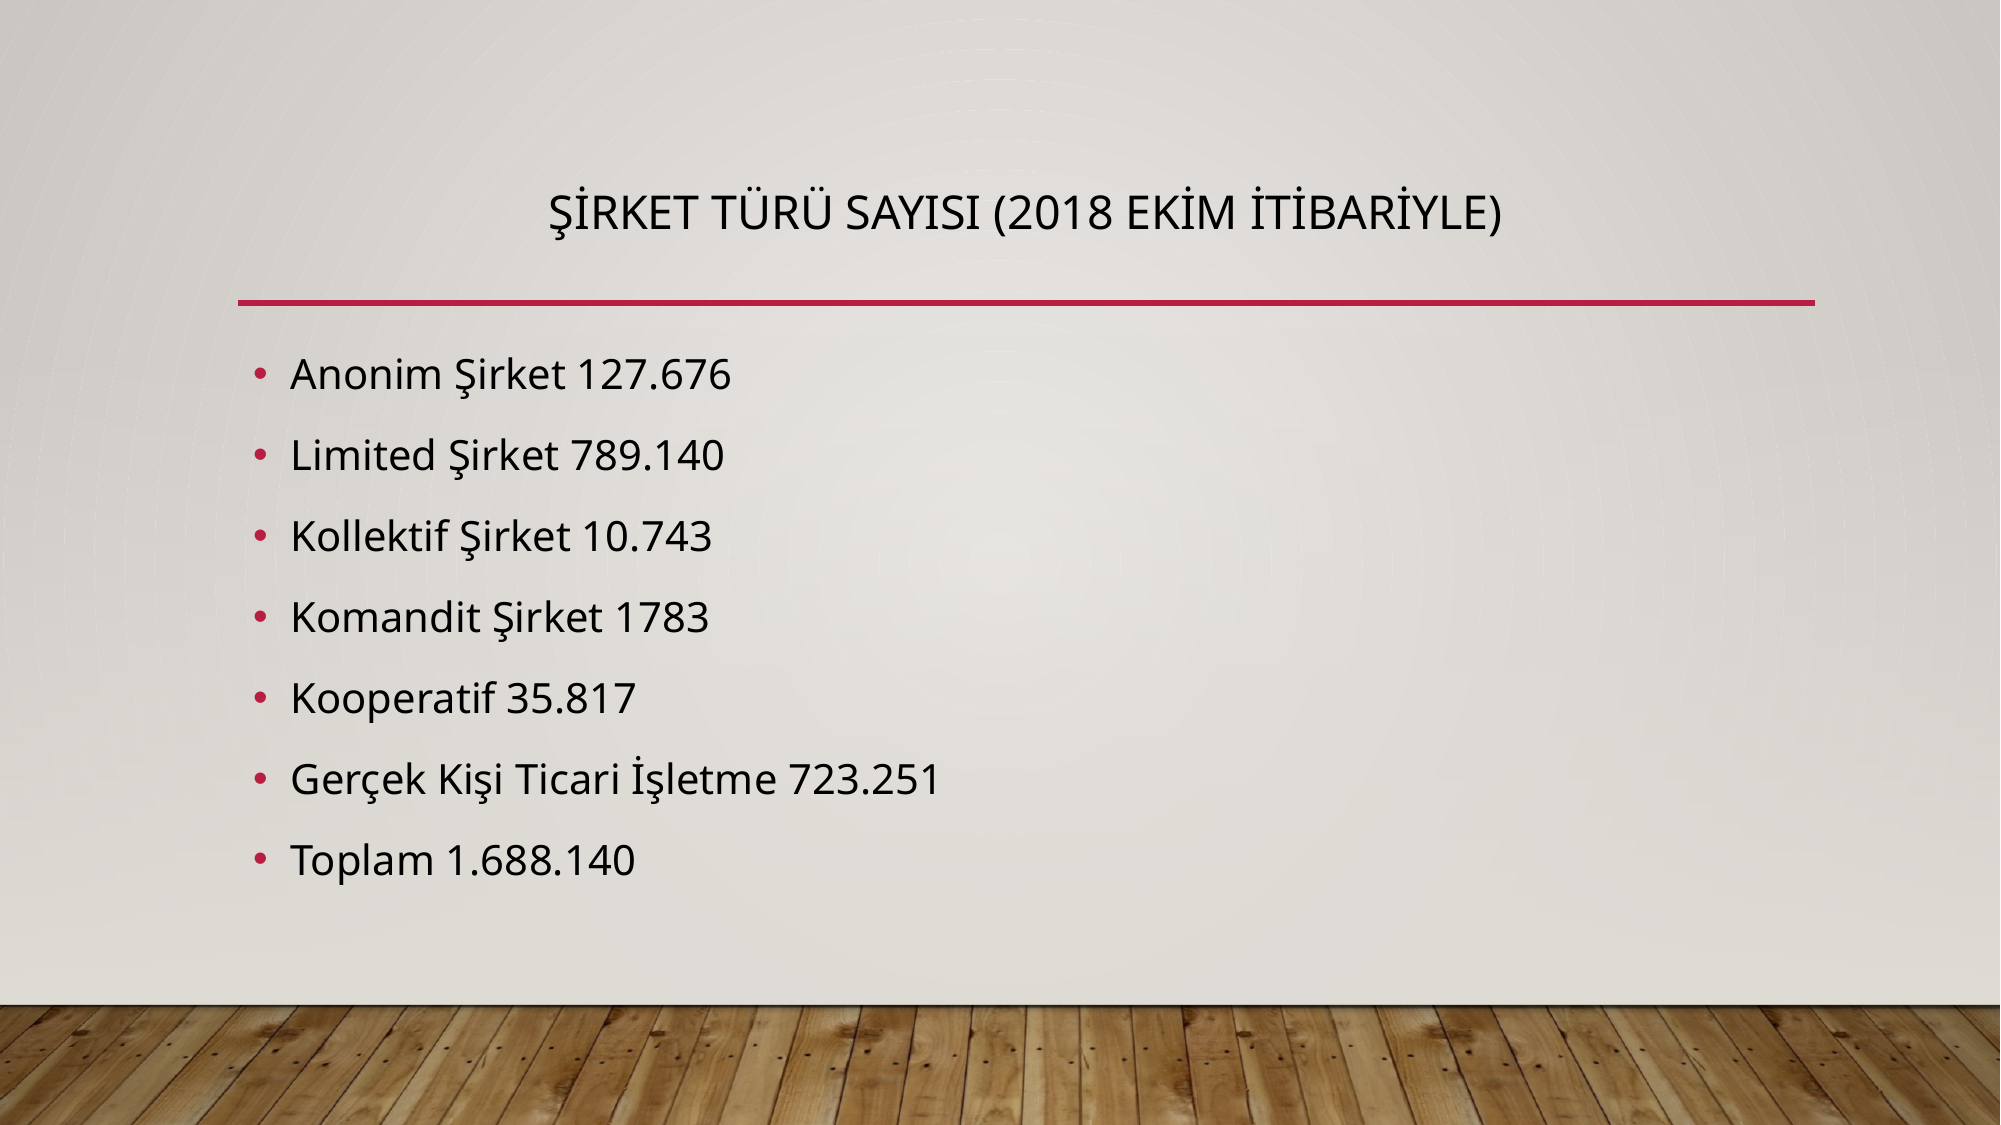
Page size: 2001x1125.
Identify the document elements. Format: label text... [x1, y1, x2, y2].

title Şirket Türü Sayısı (2018 Ekim itibariyle) [238, 131, 1814, 305]
list Anonim Şirket 127.676 Limited Şirket 789.140 Kollektif Şirket 10.743 Komandit Şirket 1783 Kooperatif 35.817 Gerçek Kişi Ticari İşletme 723.251 Toplam 1.688.140 [238, 330, 1814, 897]
picture [0, 1005, 2000, 1125]
